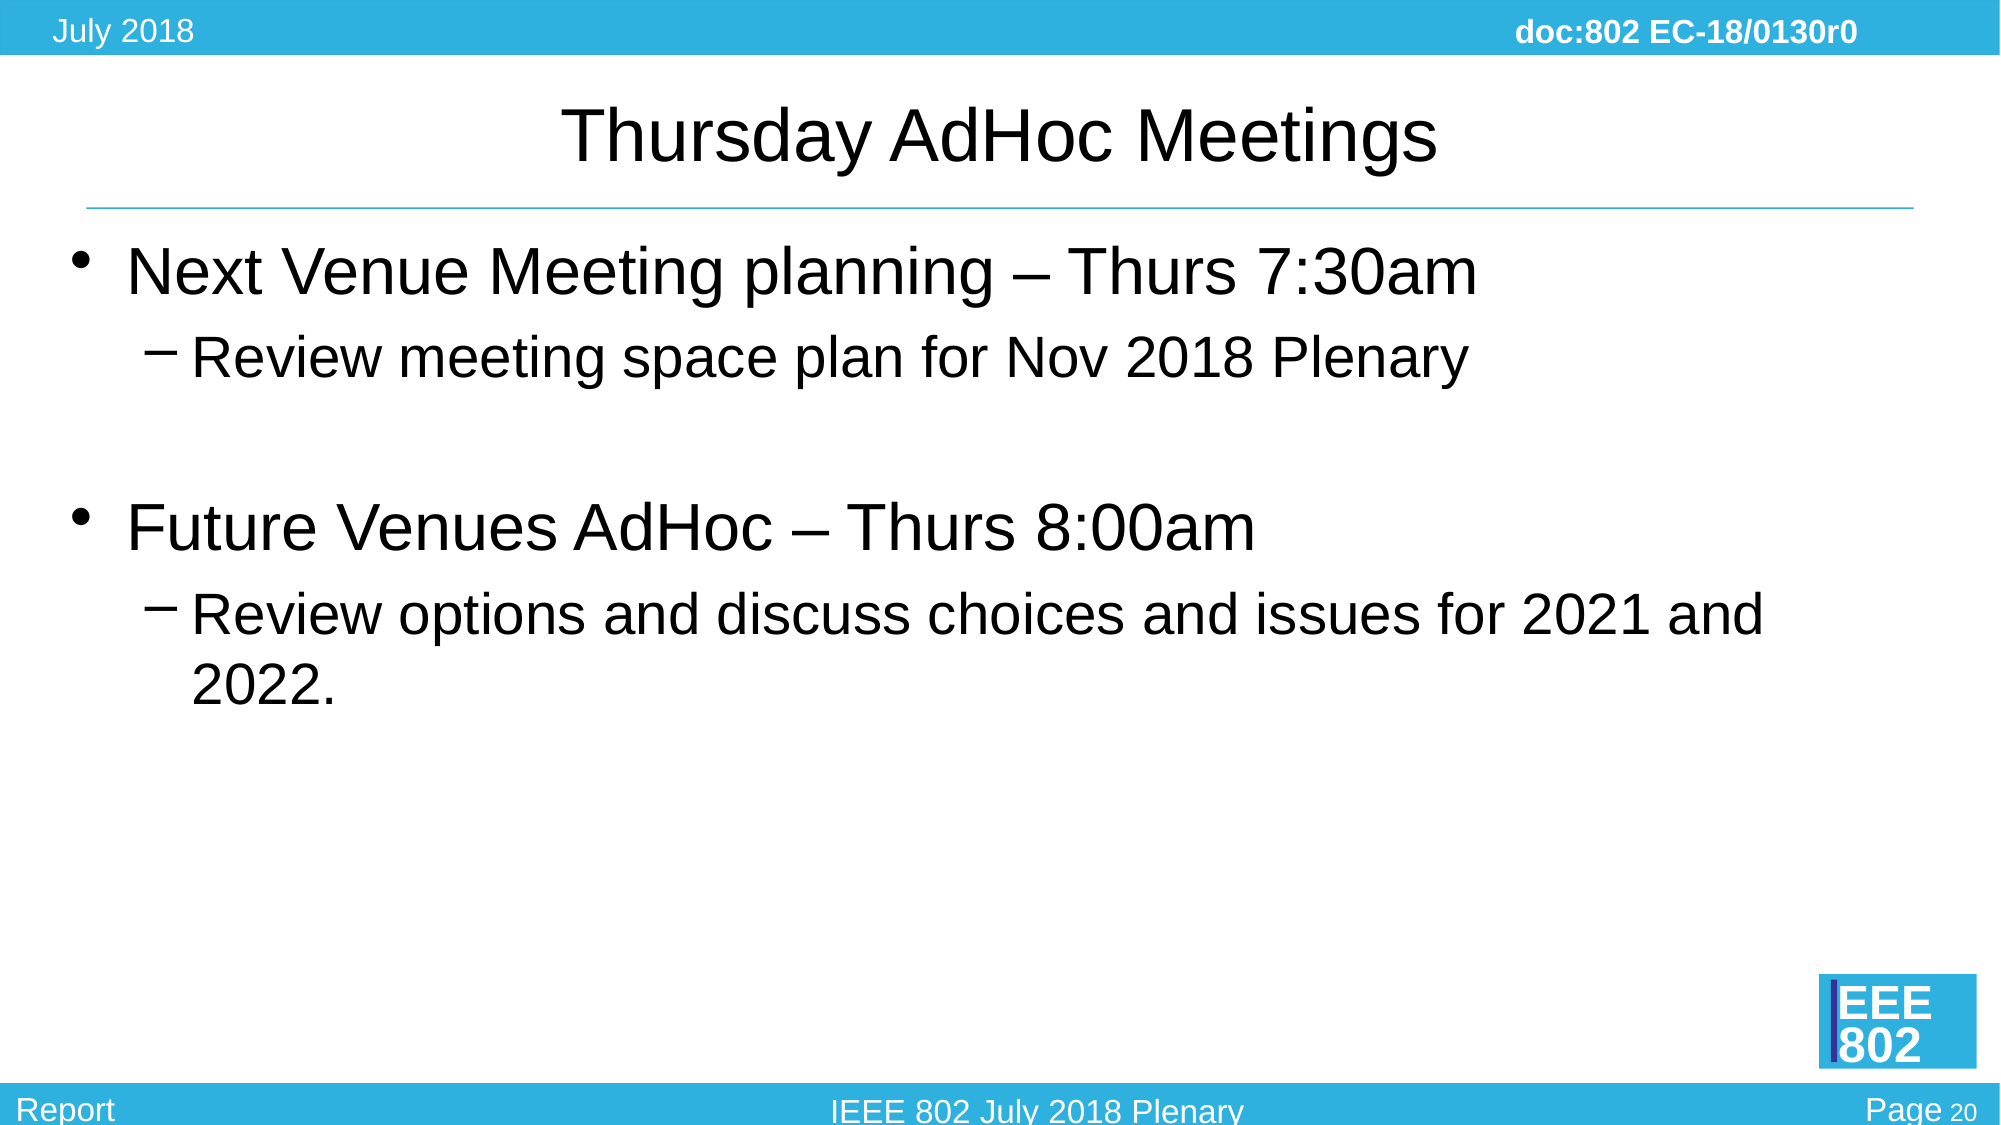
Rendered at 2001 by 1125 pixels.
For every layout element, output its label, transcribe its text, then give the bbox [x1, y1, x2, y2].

title Thursday AdHoc Meetings [99, 66, 1900, 197]
list Next Venue Meeting planning – Thurs 7:30am Review meeting space plan for Nov 2018 Plenary Future Venues AdHoc – Thurs 8:00am Review options and discuss choices and issues for 2021 and 2022. [54, 220, 1855, 963]
